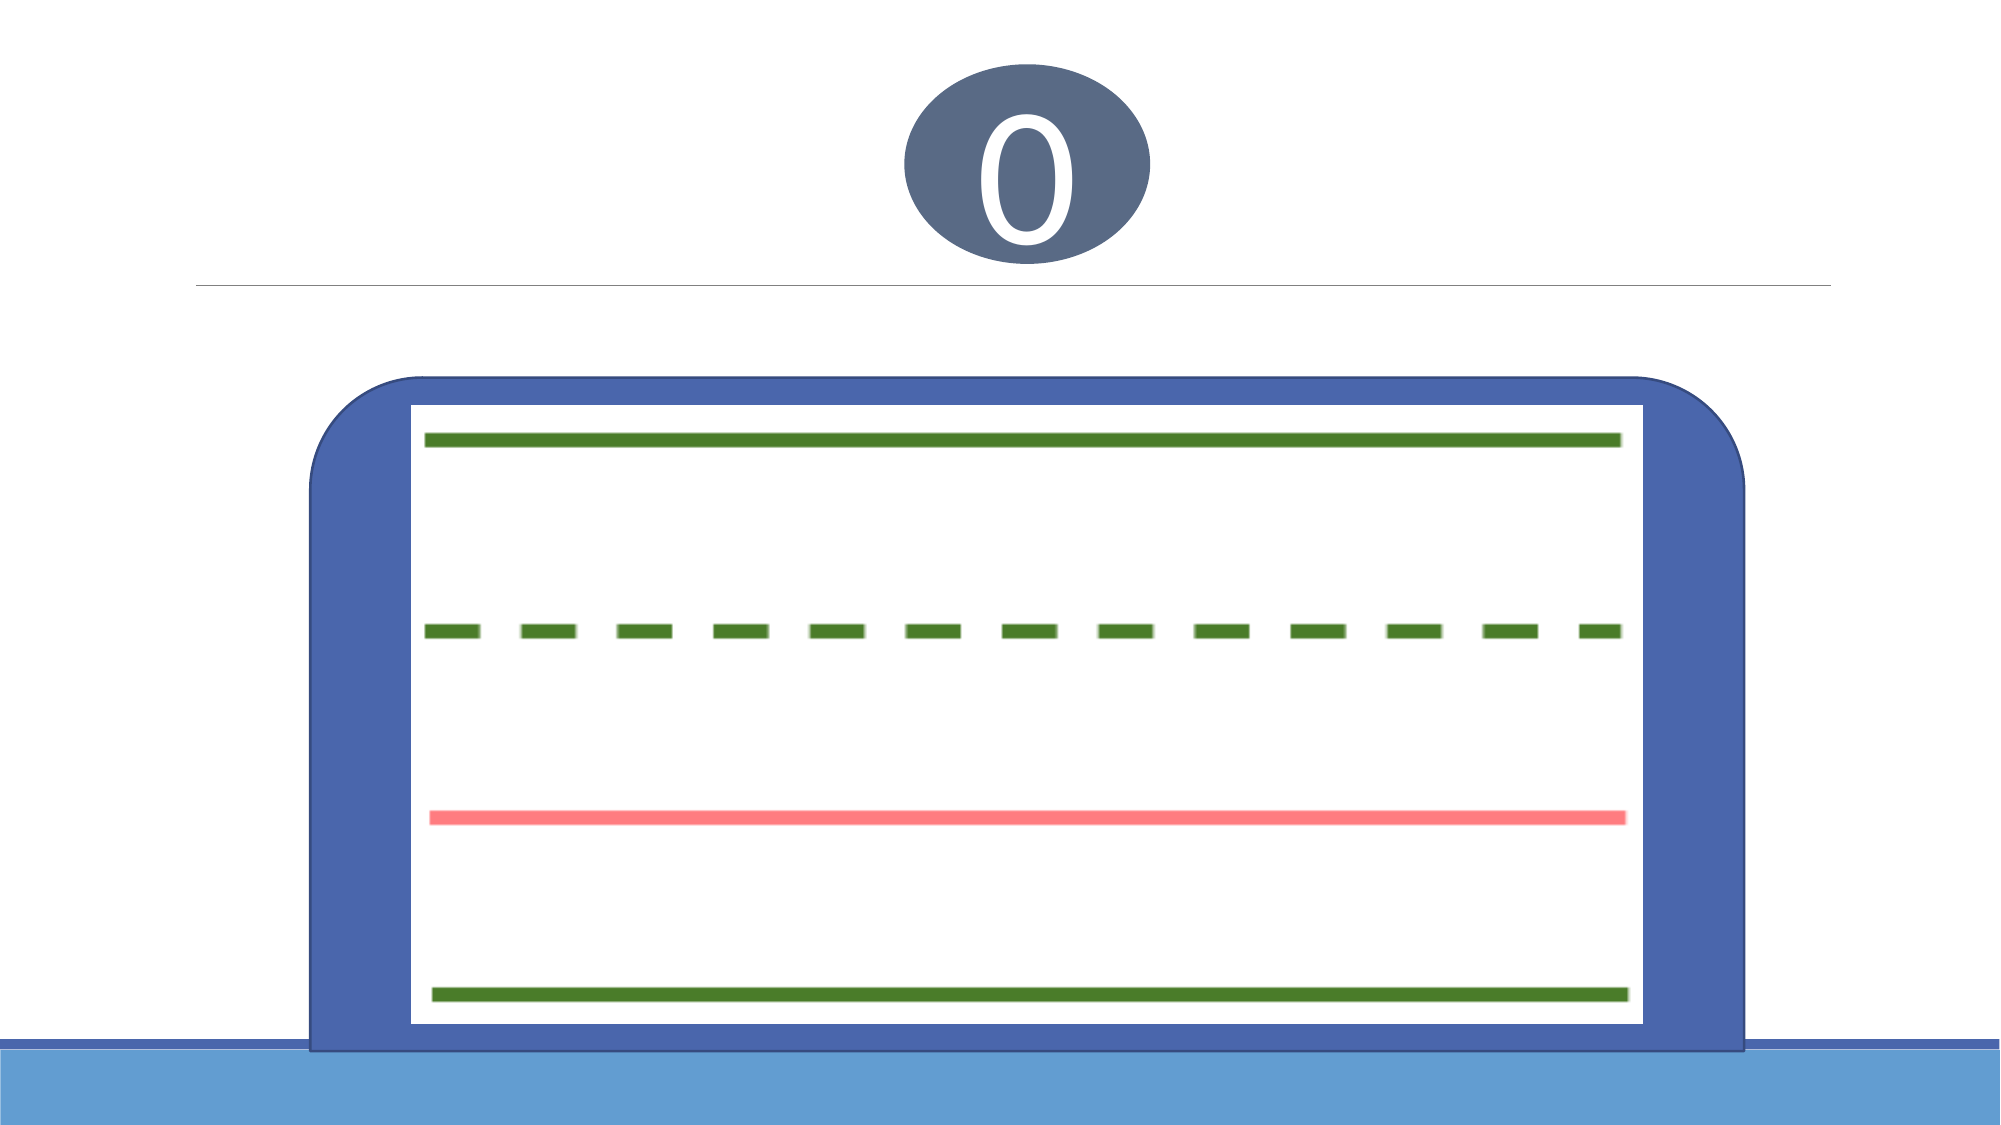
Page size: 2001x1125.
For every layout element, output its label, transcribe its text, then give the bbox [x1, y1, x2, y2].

text_box [308, 376, 1746, 1053]
text_box 0 [903, 62, 1152, 266]
picture [411, 404, 1644, 1024]
